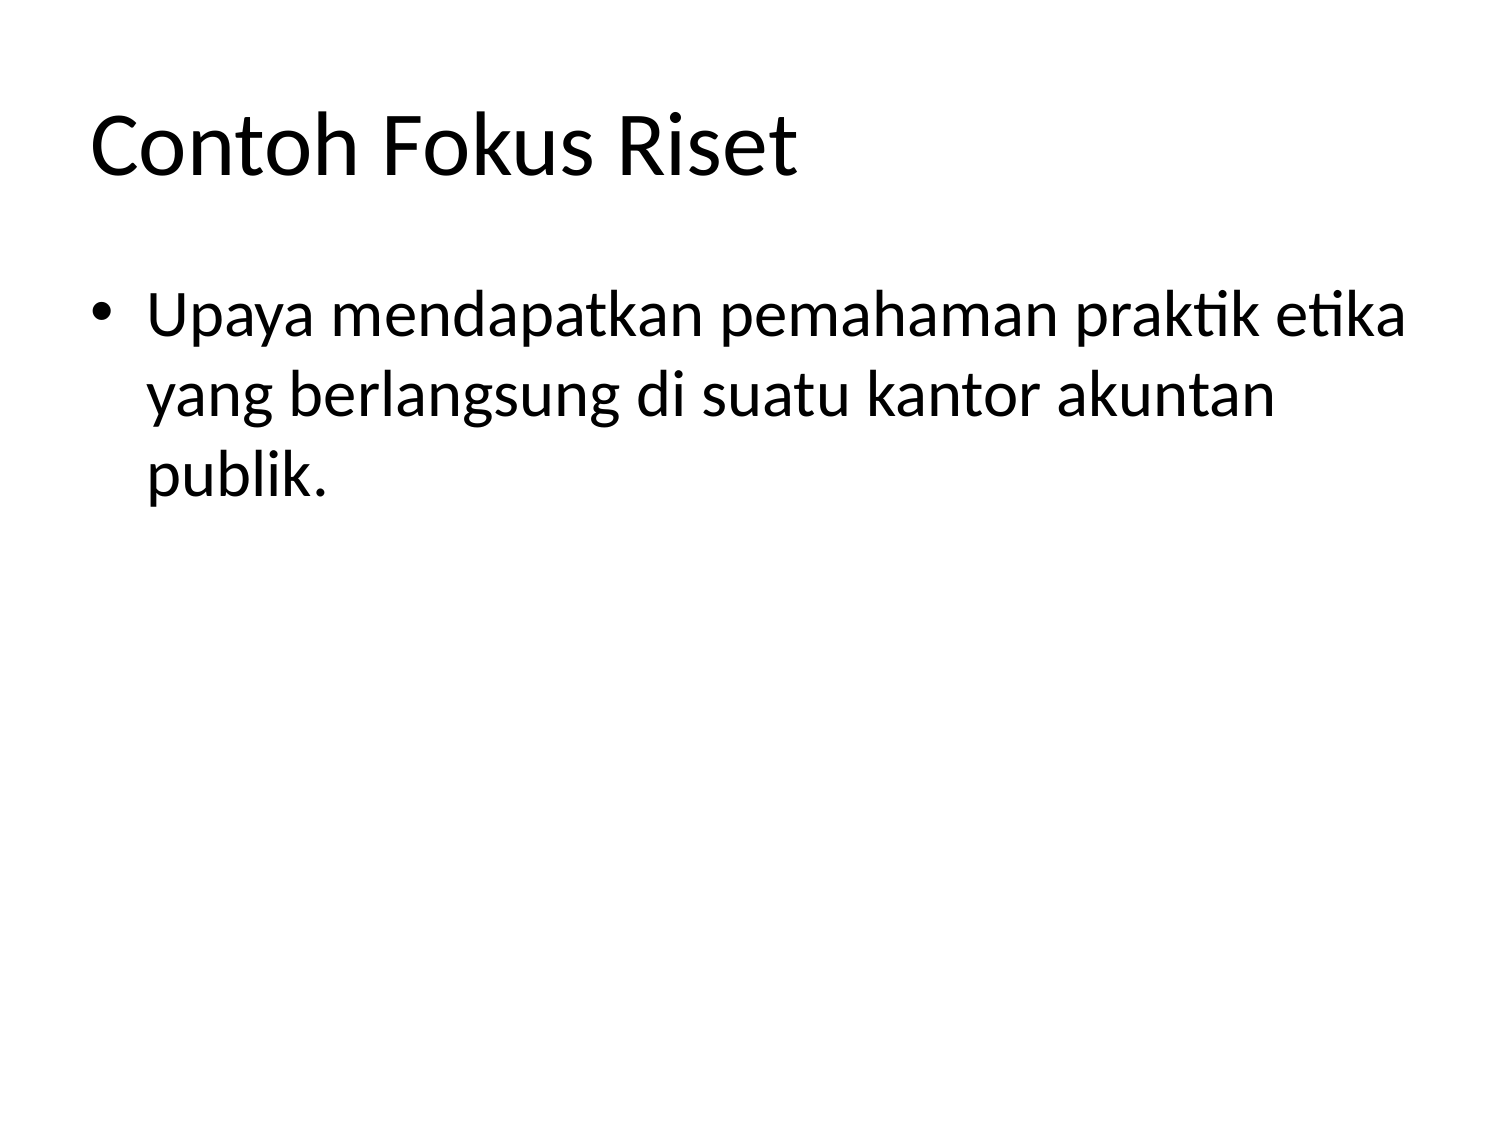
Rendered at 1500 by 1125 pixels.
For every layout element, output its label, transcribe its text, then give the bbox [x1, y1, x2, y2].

list Upaya mendapatkan pemahaman praktik etika yang berlangsung di suatu kantor akuntan publik. [75, 262, 1425, 1005]
title Contoh Fokus Riset [75, 45, 1425, 233]
